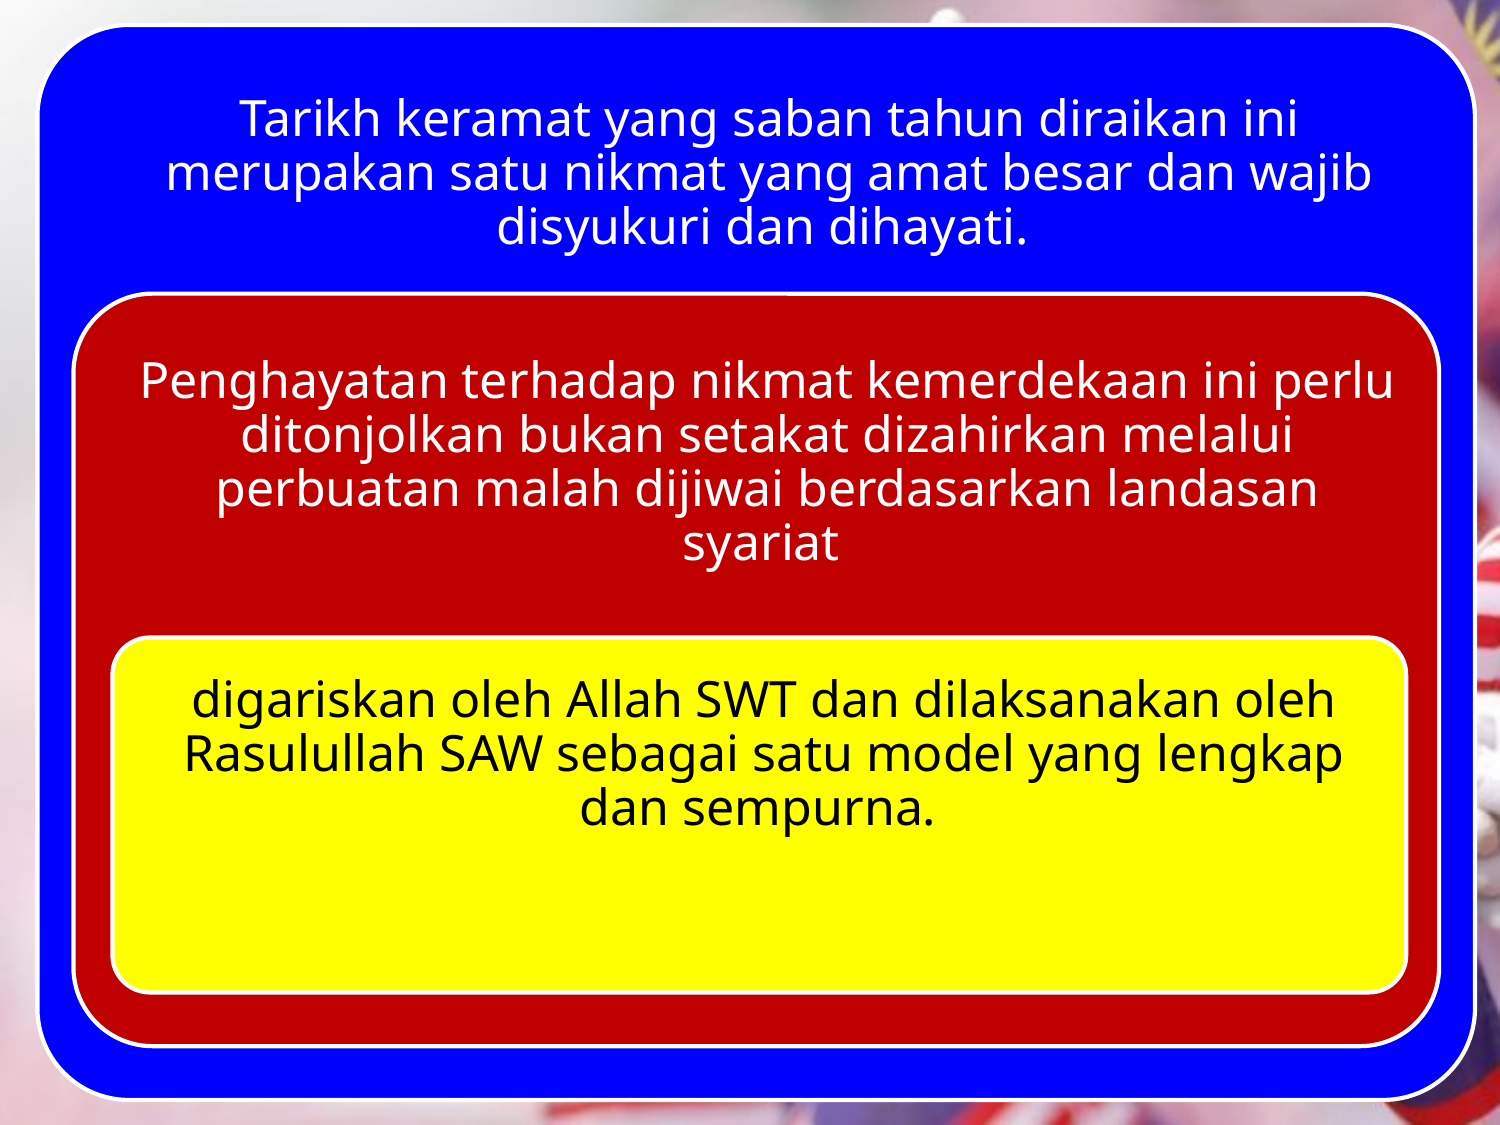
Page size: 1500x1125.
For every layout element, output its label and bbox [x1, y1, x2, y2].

picture [0, 0, 1500, 1125]
text_box [37, 24, 1476, 1101]
